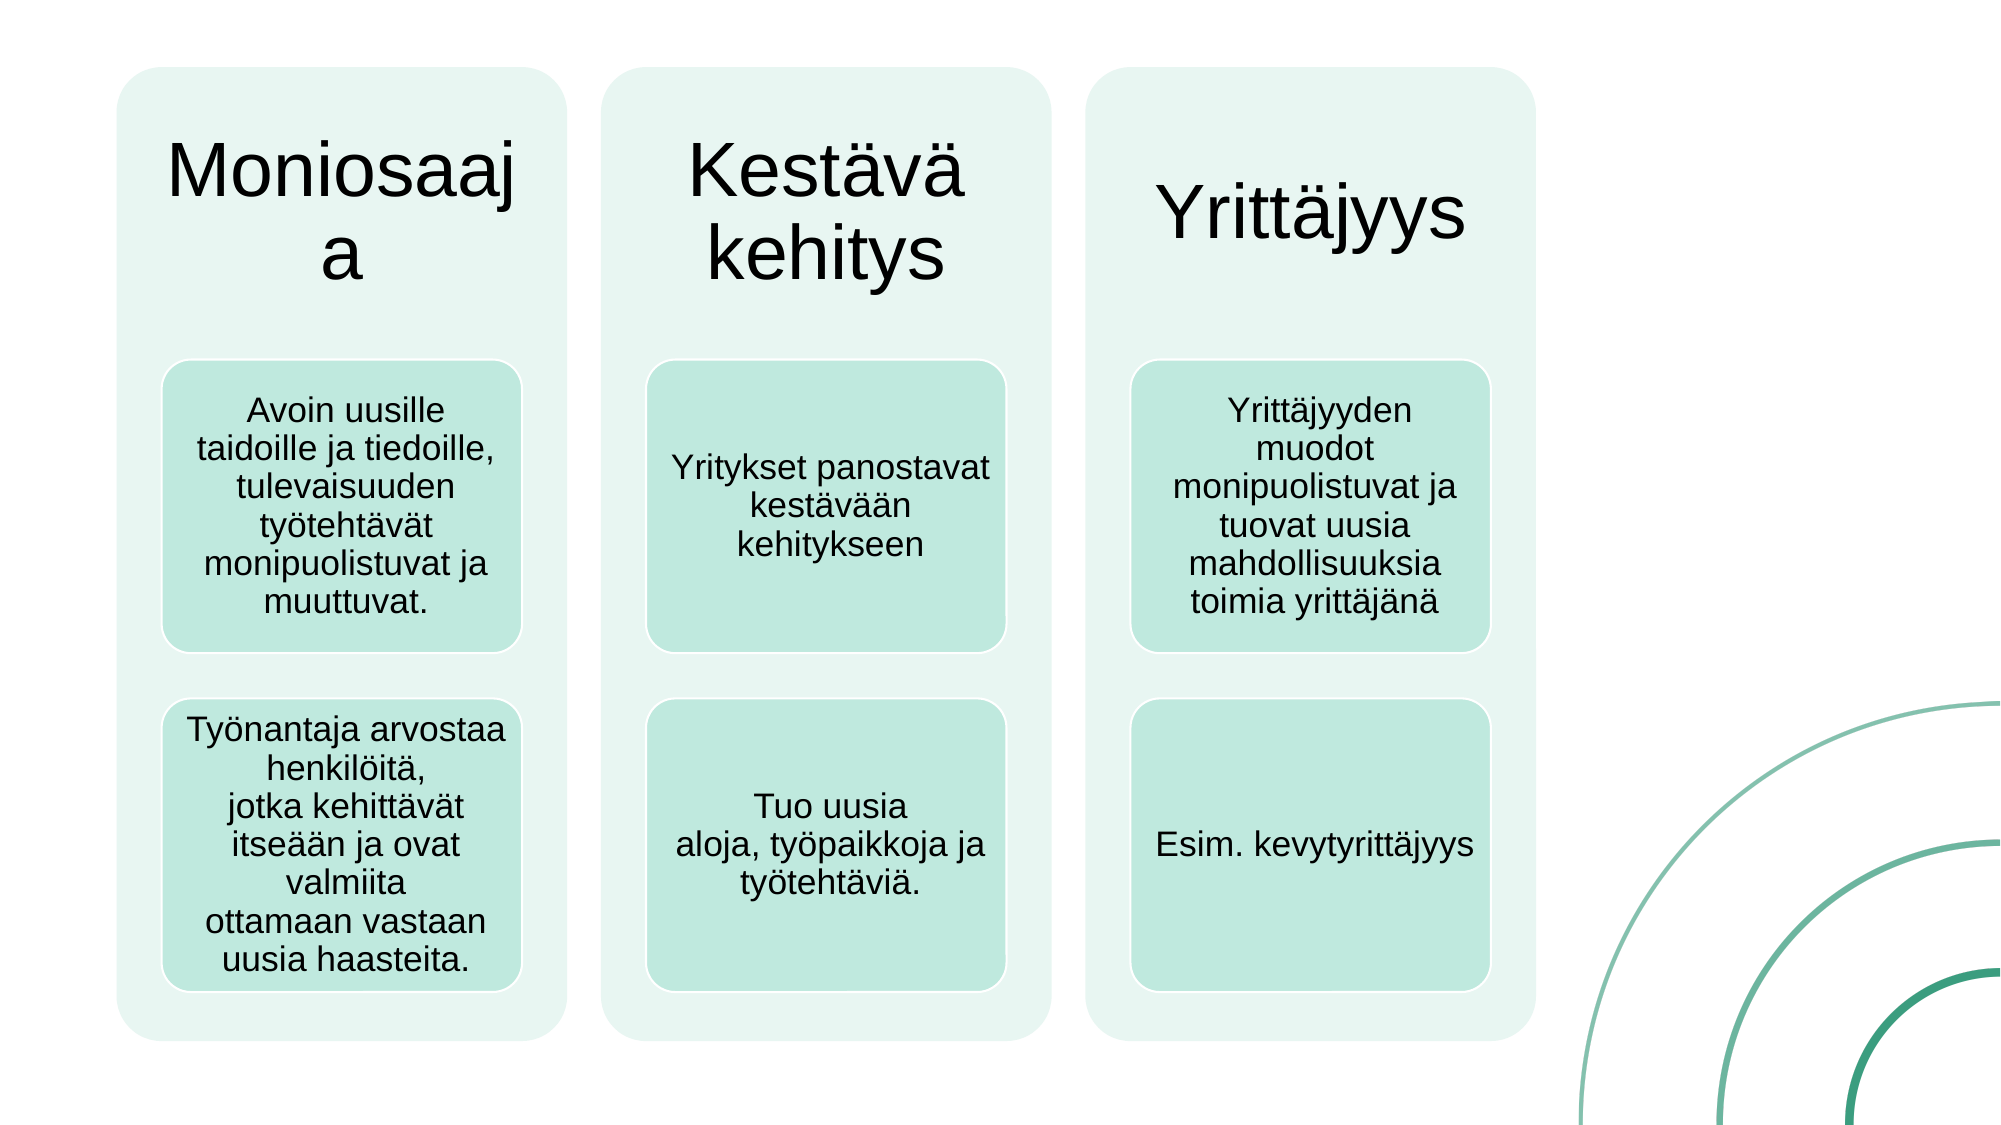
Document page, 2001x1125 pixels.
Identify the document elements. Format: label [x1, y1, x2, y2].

text_box [116, 67, 1537, 1042]
picture [1536, 701, 2001, 1125]
